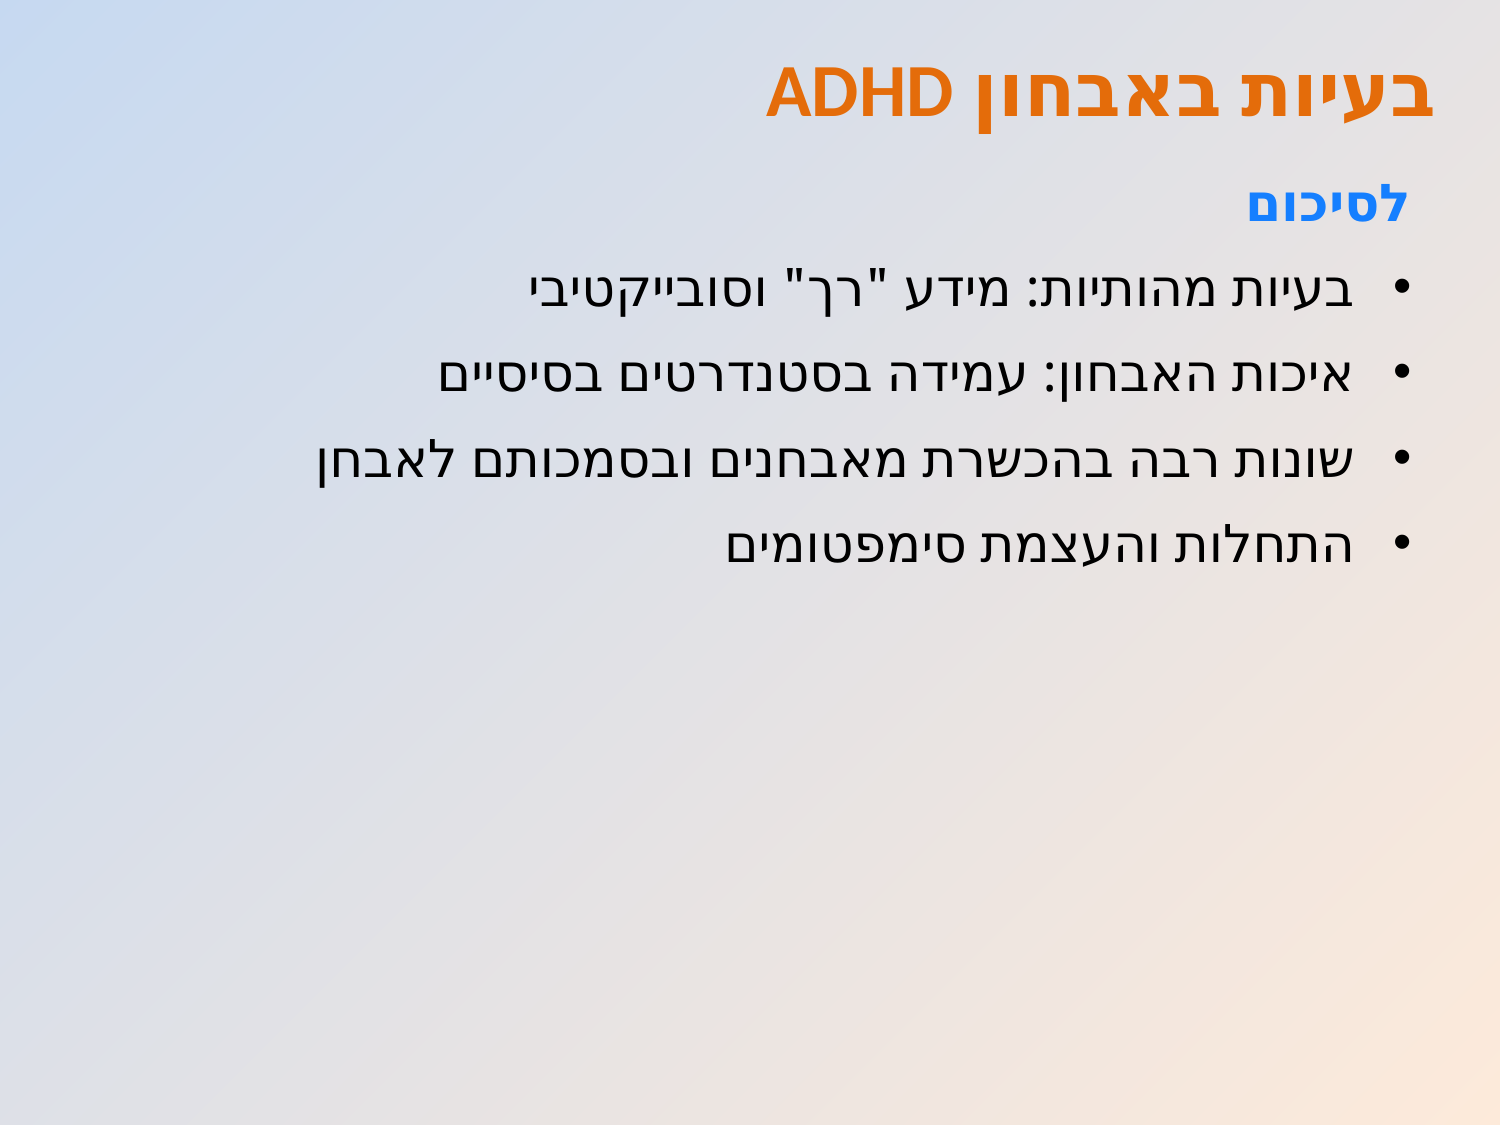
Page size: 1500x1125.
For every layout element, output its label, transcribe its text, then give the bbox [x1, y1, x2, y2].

title בעיות באבחון ADHD [98, 36, 1452, 137]
list לסיכום בעיות מהותיות: מידע "רך" וסובייקטיבי איכות האבחון: עמידה בסטנדרטים בסיסיים שונות רבה בהכשרת מאבחנים ובסמכותם לאבחן התחלות והעצמת סימפטומים [73, 161, 1427, 939]
